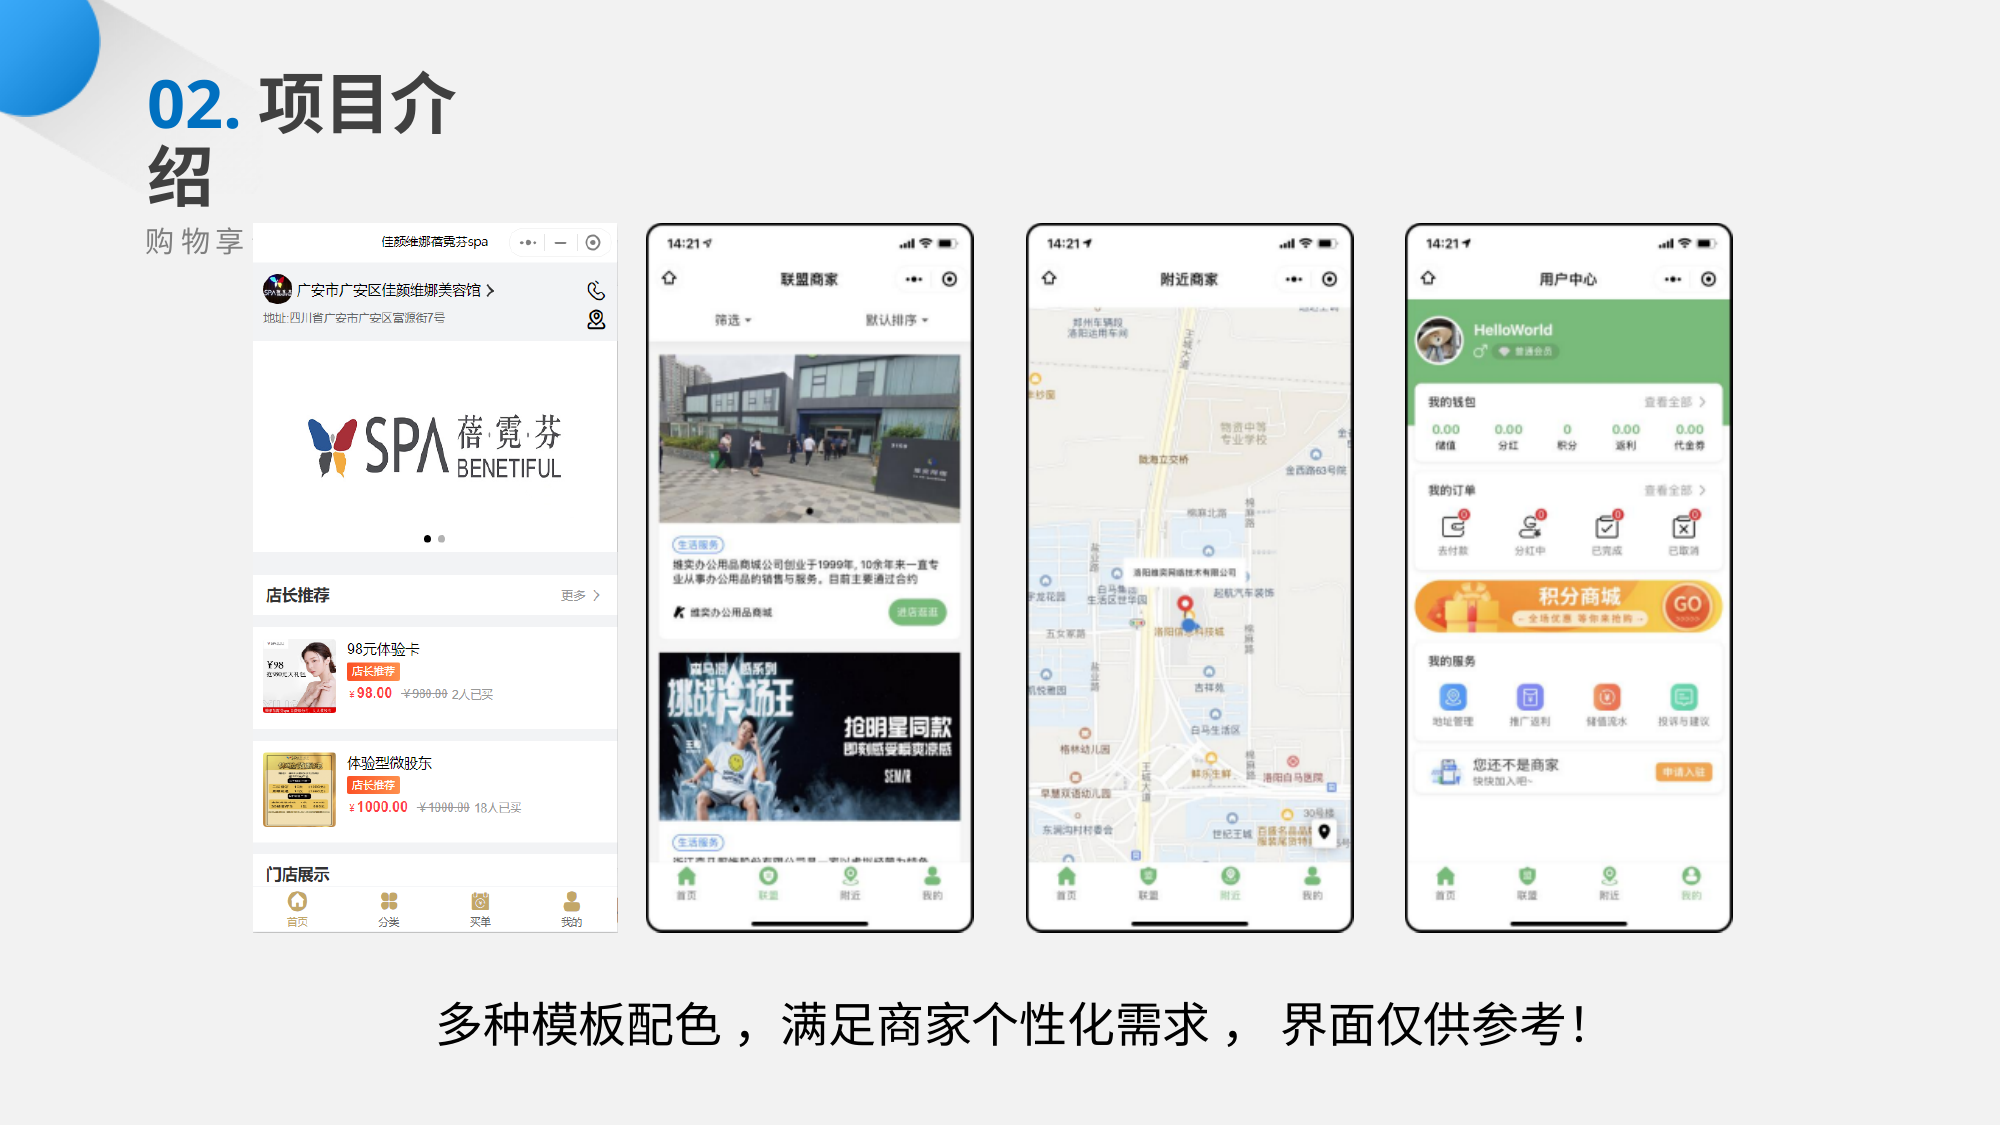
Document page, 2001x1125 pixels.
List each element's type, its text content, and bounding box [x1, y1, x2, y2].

picture [646, 223, 974, 933]
text_box [0, 0, 2000, 1125]
text_box 多种模板配色 ，满足商家个性化需求 ， 界面仅供参考！ [422, 985, 1616, 1054]
picture [0, 0, 263, 194]
picture [253, 223, 618, 933]
picture [1405, 223, 1733, 933]
text_box 02.项目介绍 购 物 享 分 红 人 人 做 股 东 [263, 68, 516, 188]
picture [1026, 223, 1354, 933]
